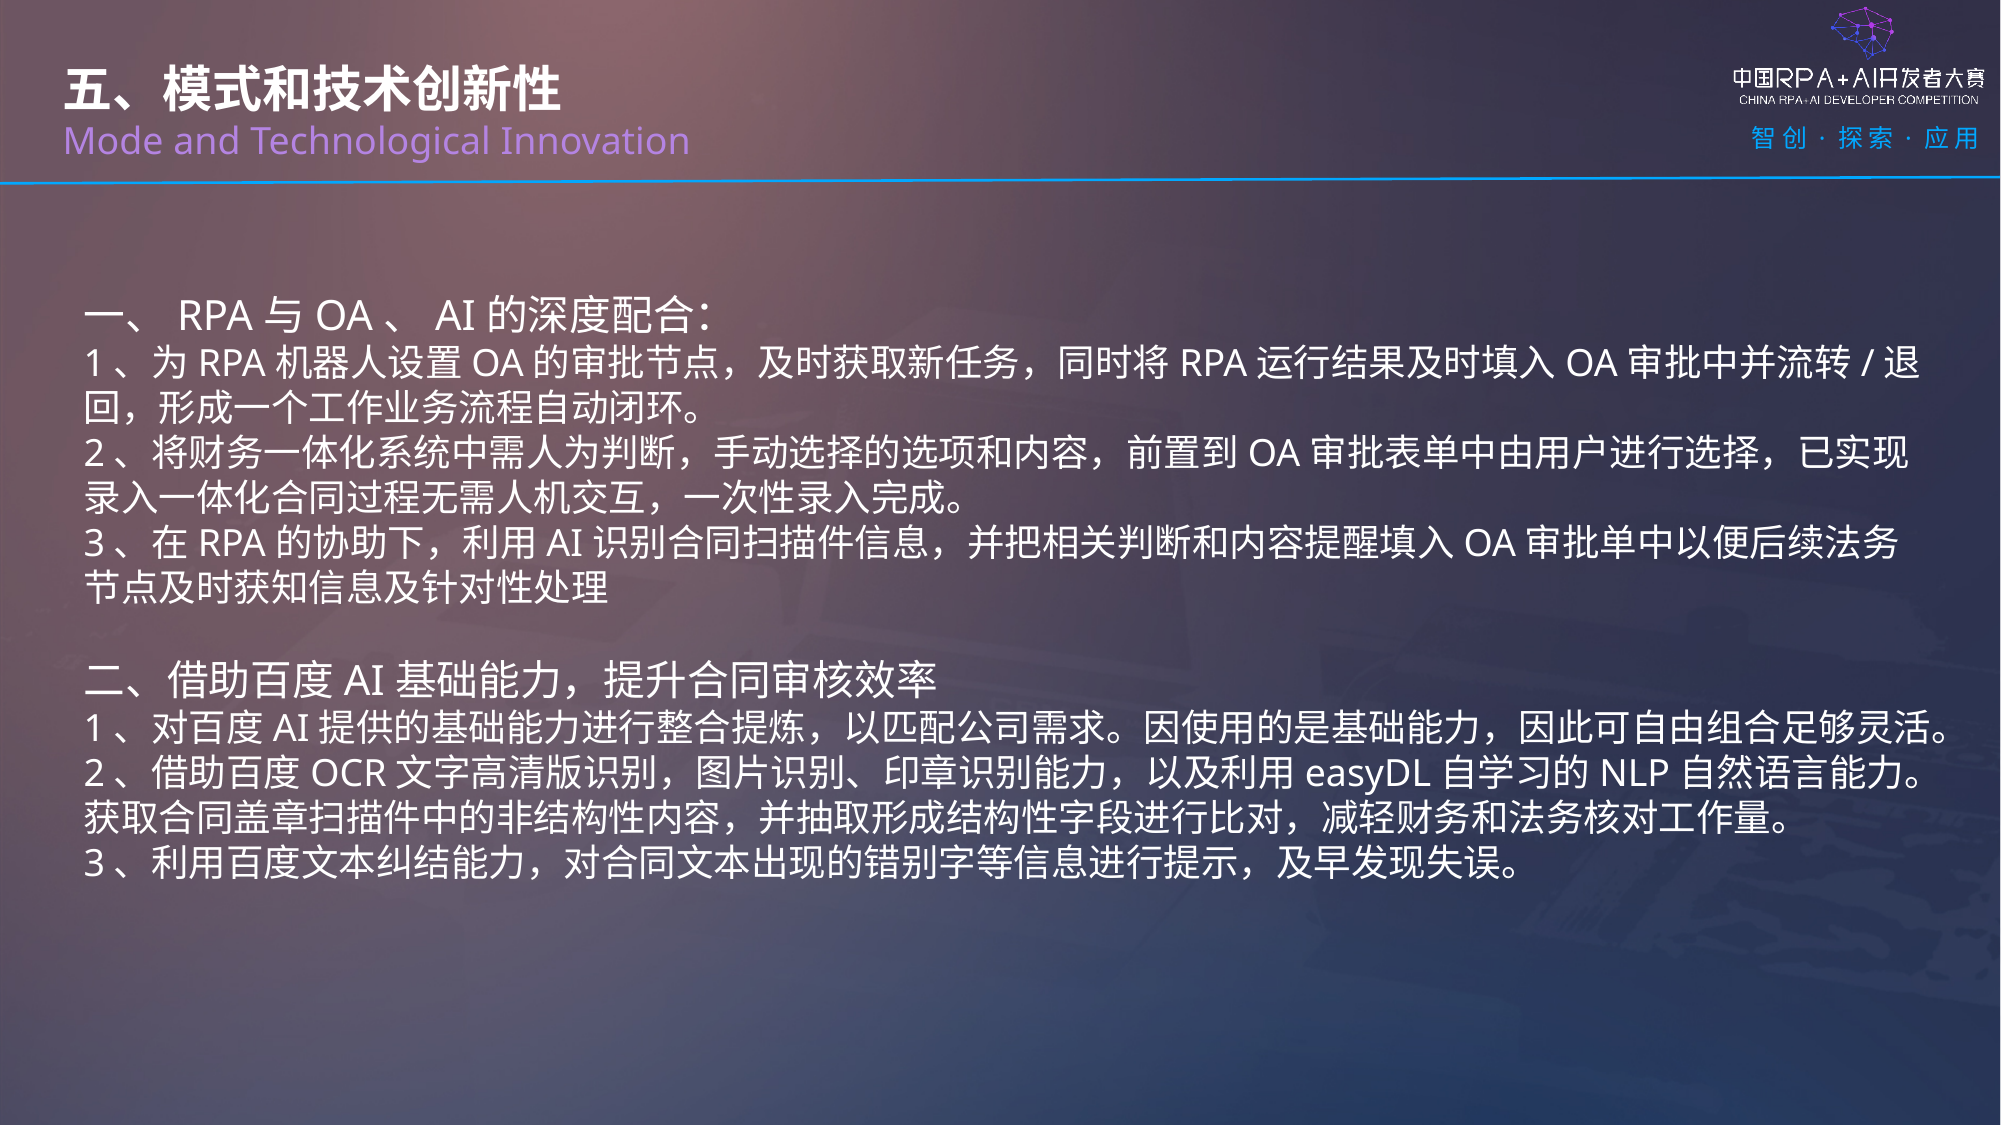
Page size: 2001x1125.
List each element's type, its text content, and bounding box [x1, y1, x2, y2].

picture [0, 0, 2001, 177]
picture [0, 179, 2001, 1125]
text_box 一、RPA与OA、AI的深度配合： 1、为RPA机器人设置OA的审批节点，及时获取新任务，同时将RPA运行结果及时填入OA审批中并流转/退回，形成一个工作业务流程自动闭环。 2、将财务一体化系统中需人为判断，手动选择的选项和内容，前置到OA审批表单中由用户进行选择，已实现录入一体化合同过程无需人机交互，一次性录入完成。 3、在RPA的协助下，利用AI识别合同扫描件信息，并把相关判断和内容提醒填入OA审批单中以便后续法务节点及时获知信息及针对性处理 二、借助百度AI基础能力，提升合同审核效率 1、对百度AI提供的基础能力进行整合提炼，以匹配公司需求。因使用的是基础能力，因此可自由组合足够灵活。 2、借助百度OCR文字高清版识别，图片识别、印章识别能力，以及利用easyDL自学习的NLP自然语言能力。获取合同盖章扫描件中的非结构性内容，并抽取形成结构性字段进行比对，减轻财务和法务核对工作量。 3、利用百度文本纠结能力，对合同文本出现的错别字等信息进行提示，及早发现失误。 [68, 281, 1948, 892]
text_box 五、模式和技术创新性 Mode and Technological Innovation [47, 49, 956, 170]
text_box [0, 177, 2000, 184]
